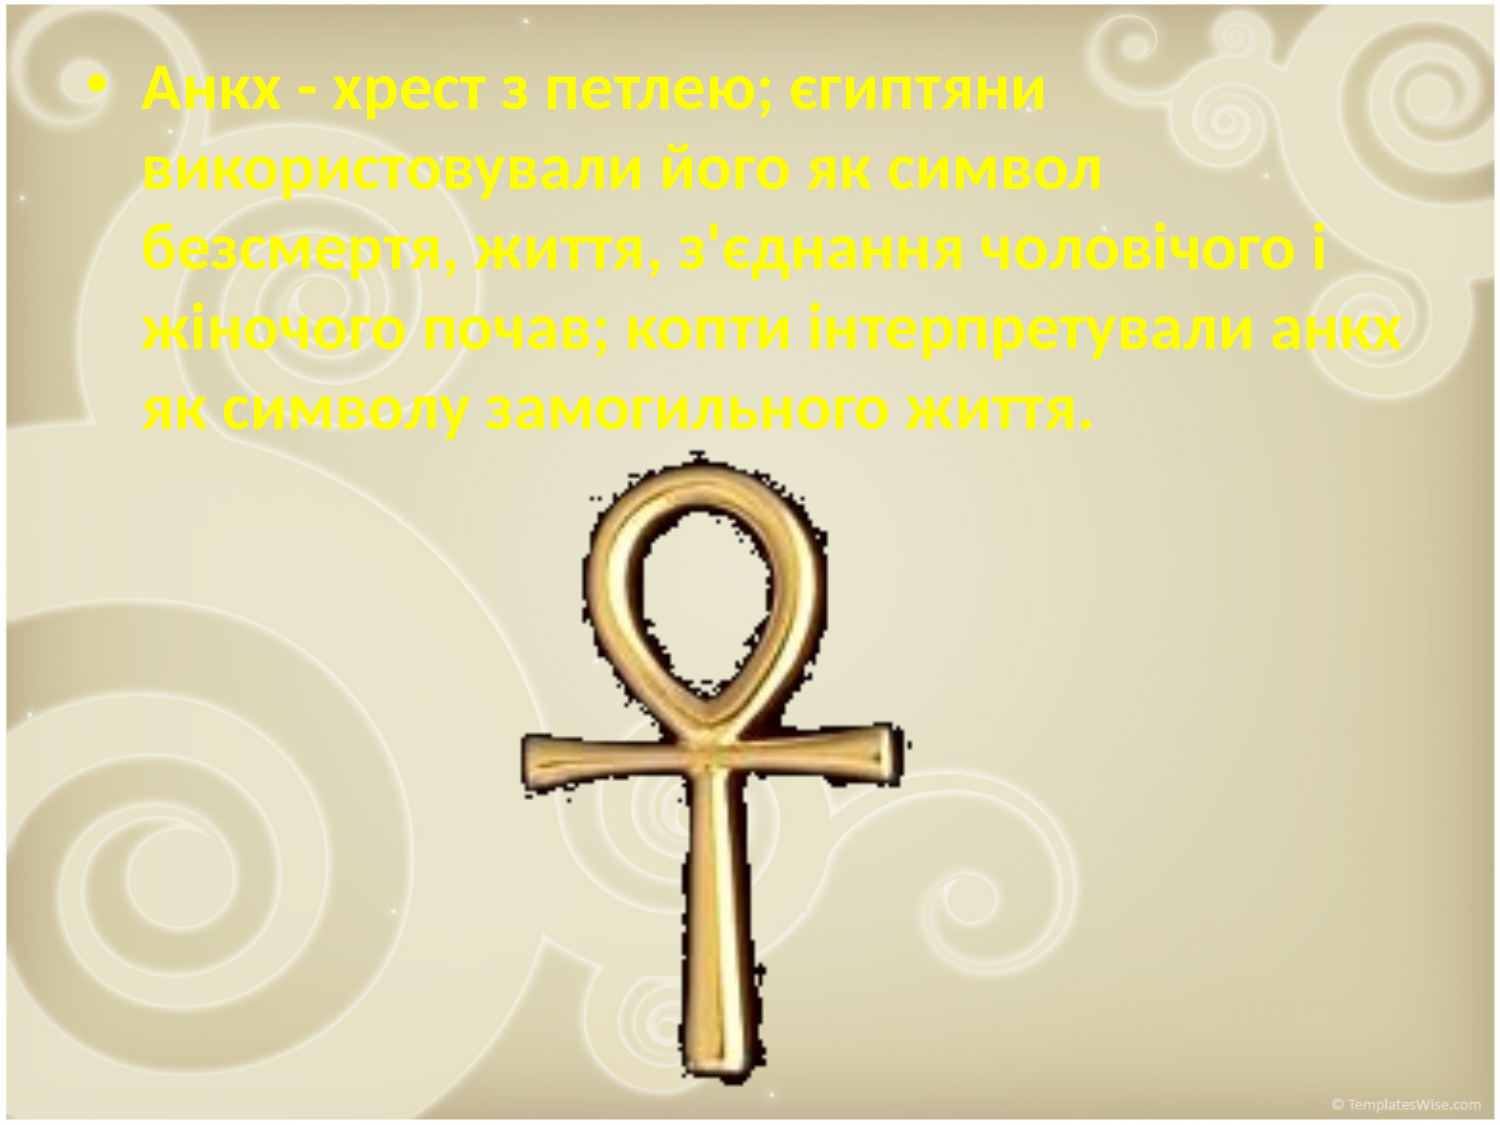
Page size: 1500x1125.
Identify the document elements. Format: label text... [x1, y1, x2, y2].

picture [0, 0, 1500, 1125]
list Анкх - хрест з петлею; єгиптяни використовували його як символ безсмертя, життя, з'єднання чоловічого і жіночого почав; копти інтерпретували анкх як символу замогильного життя. [70, 35, 1421, 778]
